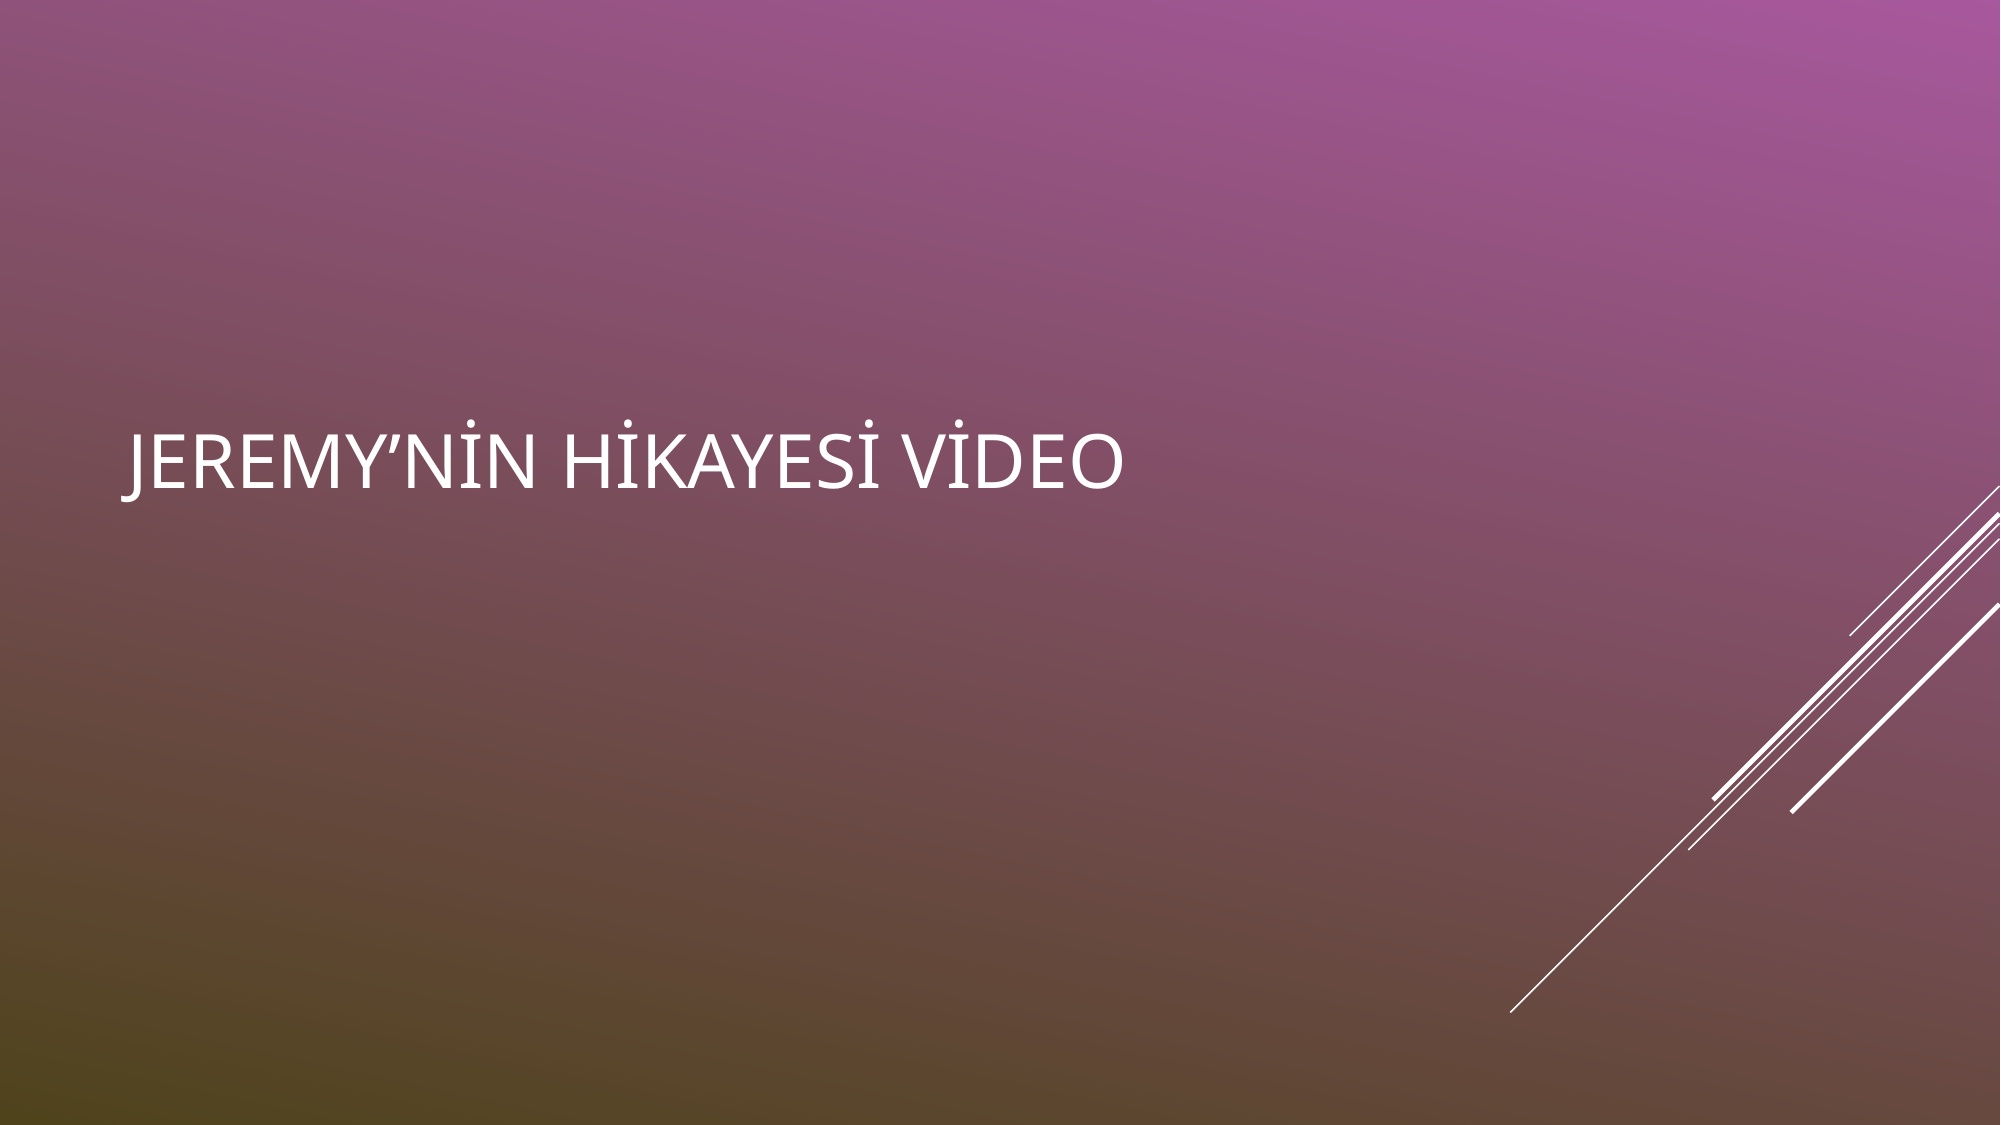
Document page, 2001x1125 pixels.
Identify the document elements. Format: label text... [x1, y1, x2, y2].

title JEREMY’NİN HİKAYESİ VİDEO [112, 270, 1513, 648]
